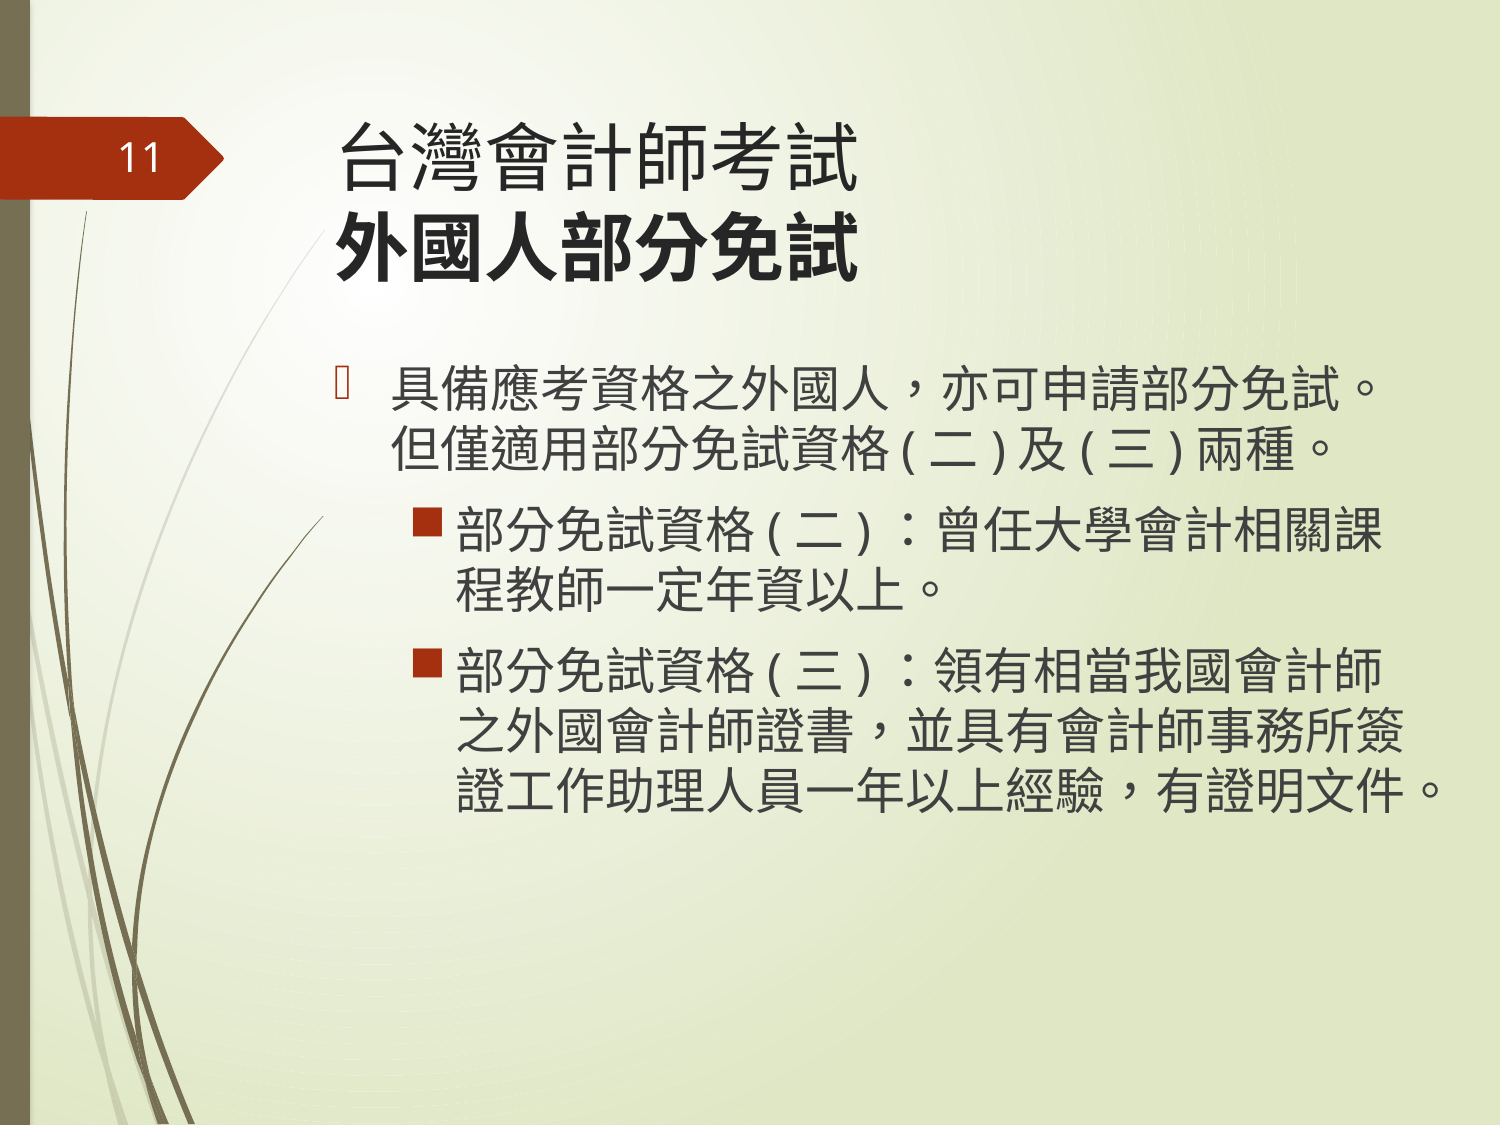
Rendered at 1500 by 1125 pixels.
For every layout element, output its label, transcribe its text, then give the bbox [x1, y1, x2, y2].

slide_number 11 [83, 129, 180, 190]
list 具備應考資格之外國人，亦可申請部分免試。但僅適用部分免試資格(二)及(三)兩種。 部分免試資格(二)：曾任大學會計相關課程教師一定年資以上。 部分免試資格(三)：領有相當我國會計師之外國會計師證書，並具有會計師事務所簽證工作助理人員一年以上經驗，有證明文件。 [318, 350, 1449, 1066]
title 台灣會計師考試 外國人部分免試 [319, 102, 1400, 313]
